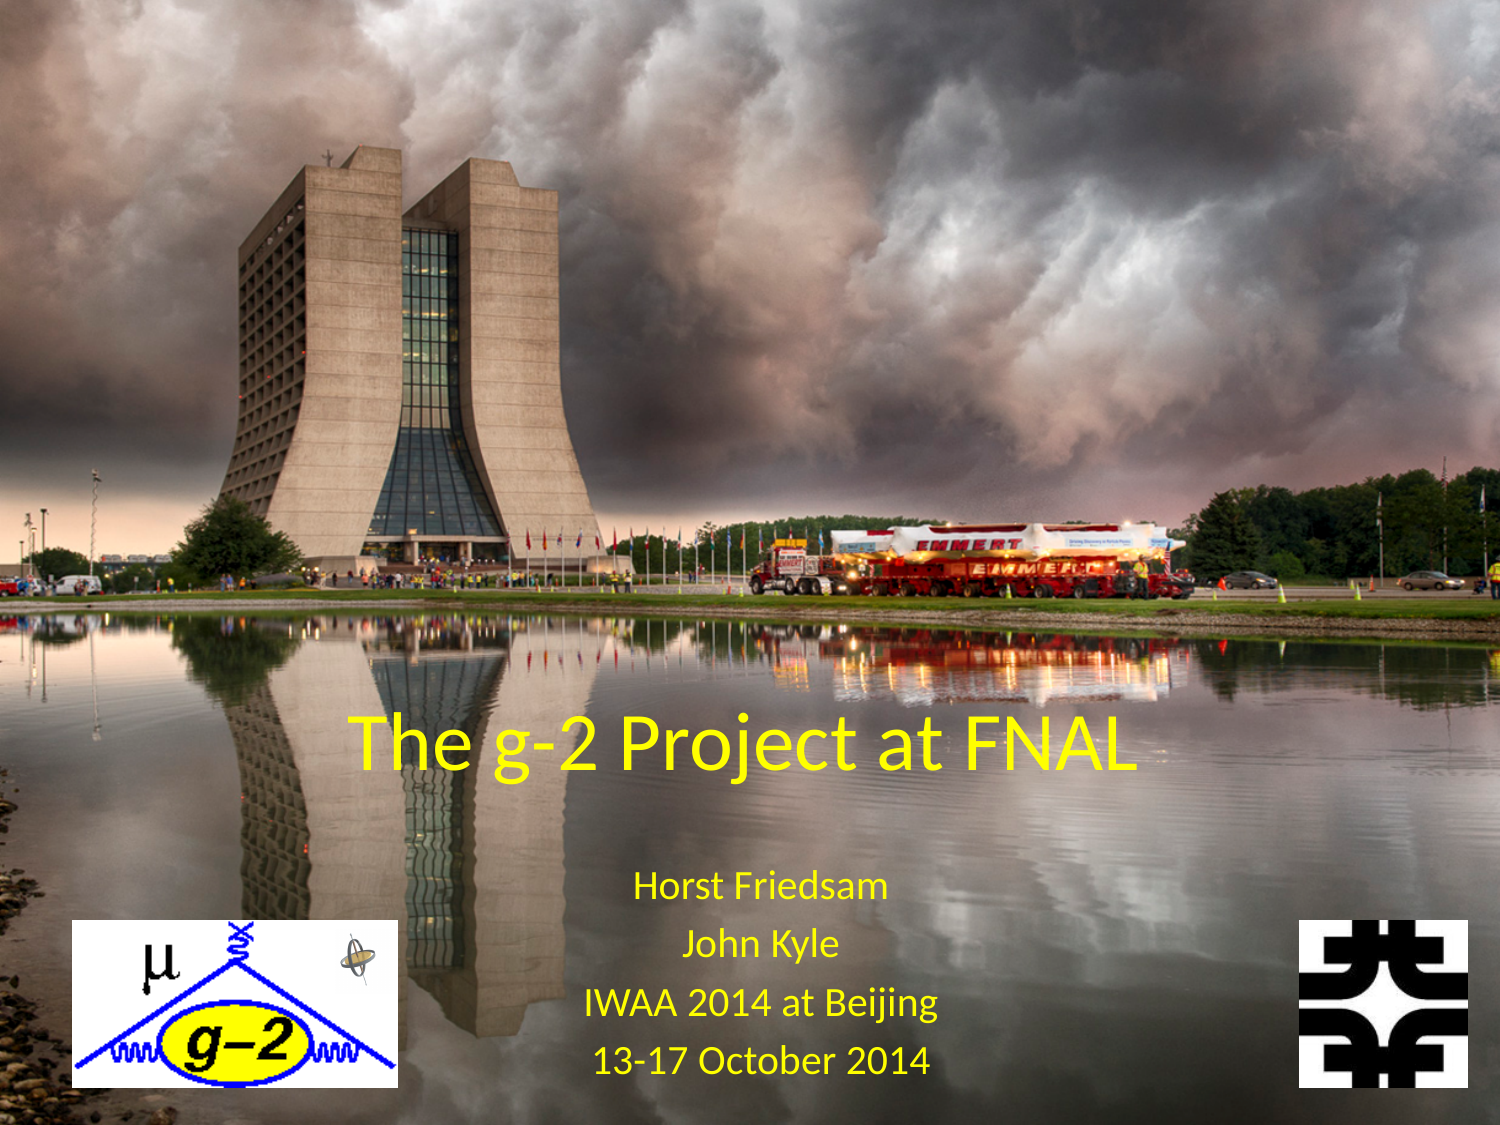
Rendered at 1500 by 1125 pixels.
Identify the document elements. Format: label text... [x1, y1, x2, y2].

picture [0, 0, 1500, 1125]
subtitle Horst Friedsam John Kyle IWAA 2014 at Beijing 13-17 October 2014 [236, 849, 1287, 1113]
title The g-2 Project at FNAL [312, 637, 1175, 838]
